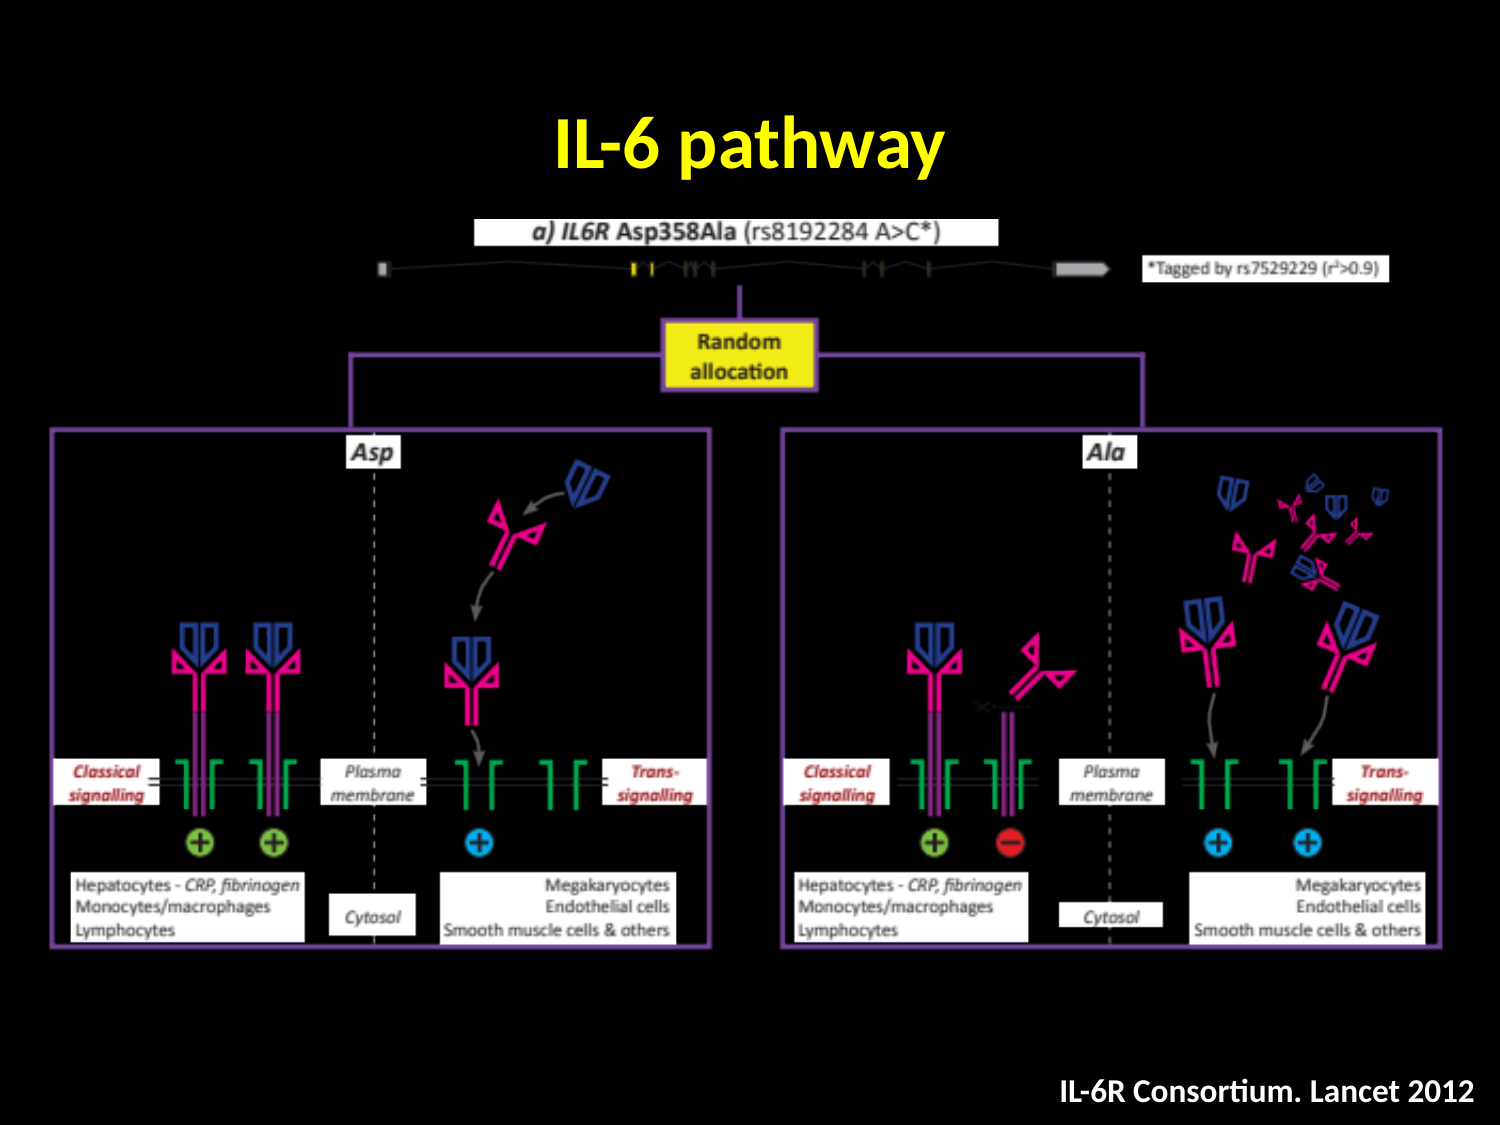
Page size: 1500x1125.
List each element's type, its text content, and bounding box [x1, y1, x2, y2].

text_box IL-6R Consortium. Lancet 2012 [1044, 1062, 1490, 1117]
picture [41, 219, 1448, 955]
title IL-6 pathway [75, 45, 1425, 218]
